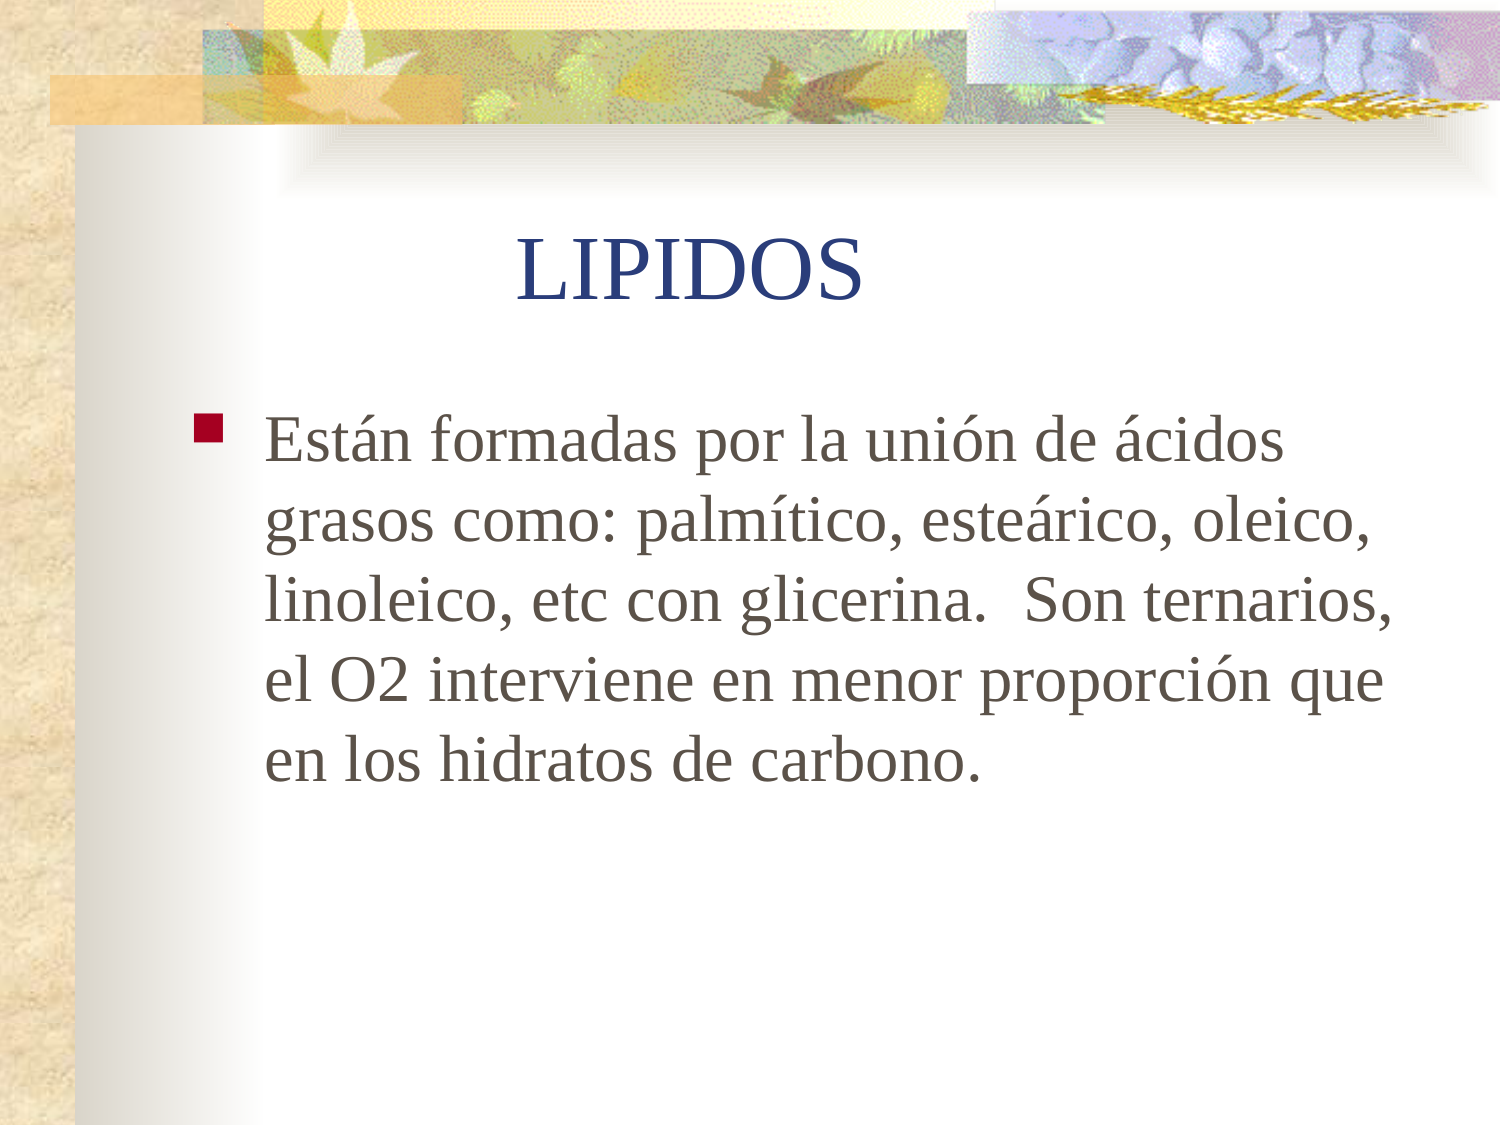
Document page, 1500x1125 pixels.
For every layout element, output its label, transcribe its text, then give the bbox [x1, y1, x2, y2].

picture [0, 0, 1500, 1125]
title LIPIDOS [499, 137, 1088, 326]
list Están formadas por la unión de ácidos grasos como: palmítico, esteárico, oleico, linoleico, etc con glicerina. Son ternarios, el O2 interviene en menor proporción que en los hidratos de carbono. [174, 387, 1451, 913]
